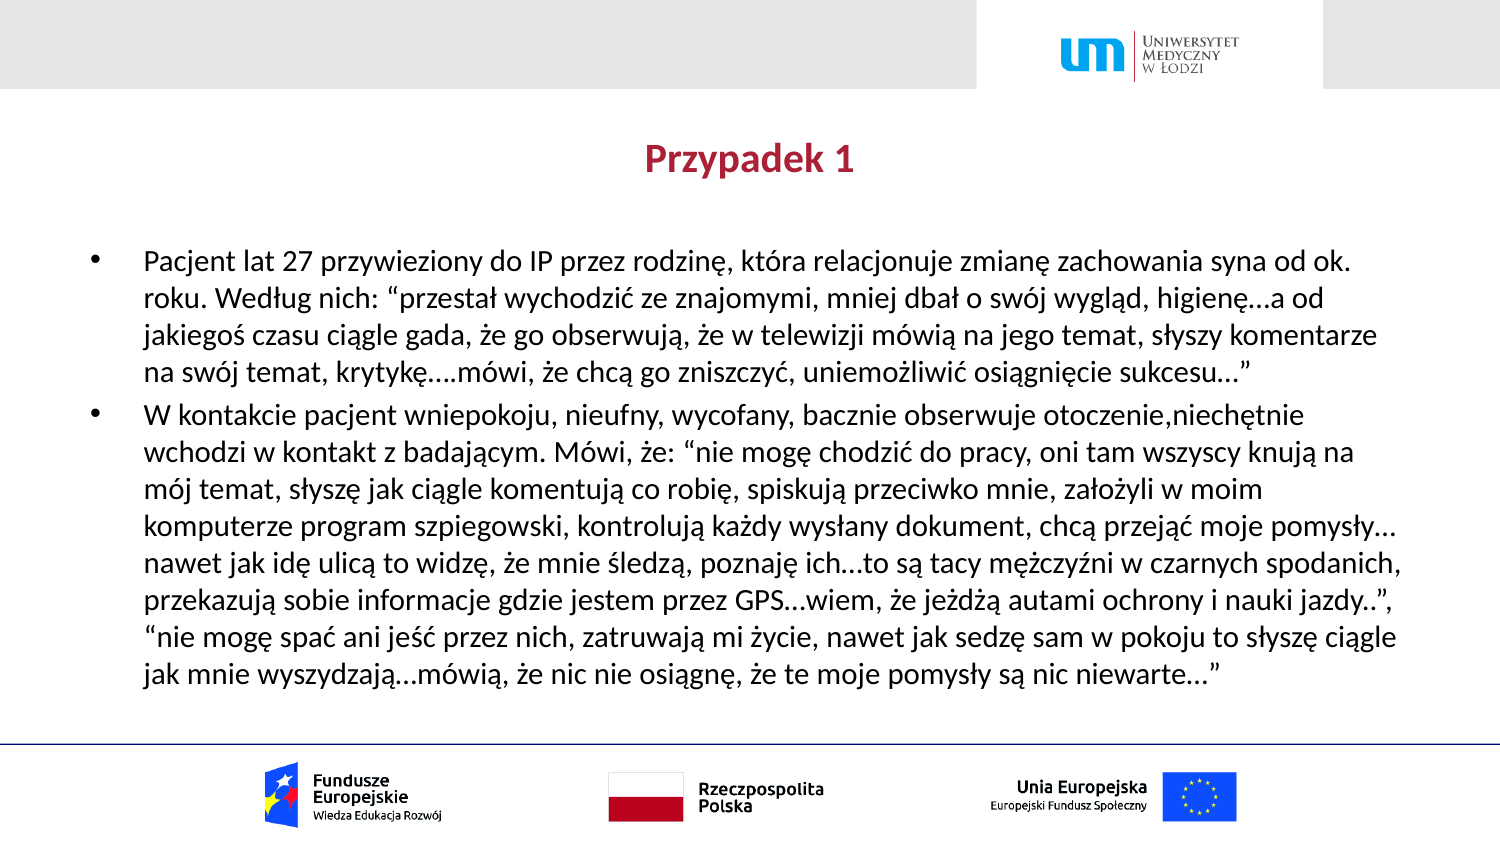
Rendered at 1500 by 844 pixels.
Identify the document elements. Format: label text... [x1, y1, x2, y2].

title Przypadek 1 [75, 114, 1425, 198]
picture [0, 0, 1500, 844]
list Pacjent lat 27 przywieziony do IP przez rodzinę, która relacjonuje zmianę zachowania syna od ok. roku. Według nich: “przestał wychodzić ze znajomymi, mniej dbał o swój wygląd, higienę…a od jakiegoś czasu ciągle gada, że go obserwują, że w telewizji mówią na jego temat, słyszy komentarze na swój temat, krytykę….mówi, że chcą go zniszczyć, uniemożliwić osiągnięcie sukcesu…” W kontakcie pacjent wniepokoju, nieufny, wycofany, bacznie obserwuje otoczenie,niechętnie wchodzi w kontakt z badającym. Mówi, że: “nie mogę chodzić do pracy, oni tam wszyscy knują na mój temat, słyszę jak ciągle komentują co robię, spiskują przeciwko mnie, założyli w moim komputerze program szpiegowski, kontrolują każdy wysłany dokument, chcą przejąć moje pomysły…nawet jak idę ulicą to widzę, że mnie śledzą, poznaję ich…to są tacy mężczyźni w czarnych spodanich, przekazują sobie informacje gdzie jestem przez GPS…wiem, że jeżdżą autami ochrony i nauki jazdy..”, “nie mogę spać ani jeść przez nich, zatruwają mi życie, nawet jak sedzę sam w pokoju to słyszę ciągle jak mnie wyszydzają…mówią, że nic nie osiągnę, że te moje pomysły są nic niewarte…” [75, 232, 1425, 729]
